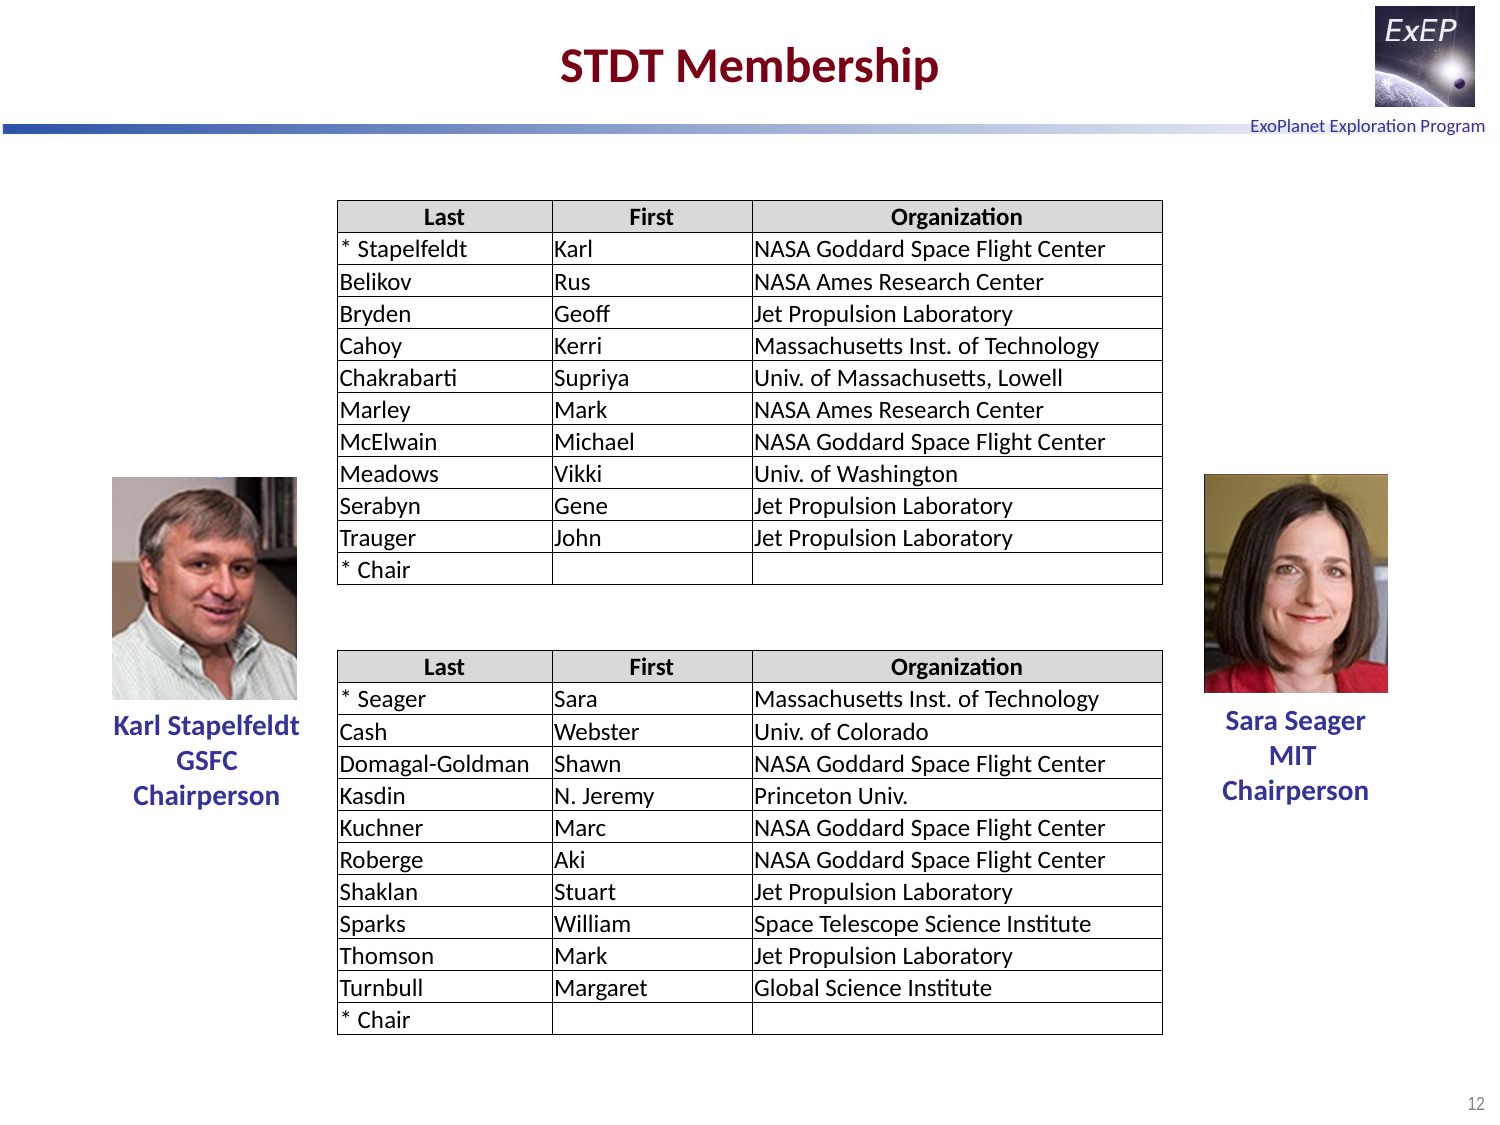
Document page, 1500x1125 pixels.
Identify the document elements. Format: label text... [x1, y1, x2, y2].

table_cell NASA Goddard Space Flight Center [753, 744, 1162, 775]
table_cell McElwain [338, 419, 552, 449]
title STDT Membership [0, 0, 1500, 126]
table_cell Geoff [553, 294, 752, 325]
table_cell Jet Propulsion Laboratory [753, 294, 1162, 325]
table_cell Rus [553, 263, 752, 293]
table_cell Domagal-Goldman [338, 744, 552, 775]
table_cell Mark [553, 388, 752, 418]
table_cell NASA Goddard Space Flight Center [753, 232, 1162, 262]
table_cell Mark [553, 932, 752, 962]
table_cell NASA Ames Research Center [753, 263, 1162, 293]
table_cell Shaklan [338, 869, 552, 899]
table_cell Univ. of Washington [753, 450, 1162, 481]
table_cell NASA Goddard Space Flight Center [753, 838, 1162, 868]
table_cell [553, 544, 752, 574]
table_cell Cahoy [338, 326, 552, 356]
table_cell Chakrabarti [338, 357, 552, 387]
table_header Organization [753, 651, 1162, 681]
table_cell Sara [553, 682, 752, 712]
table_cell Kuchner [338, 807, 552, 837]
slide_number 12 [1411, 1086, 1500, 1125]
picture [112, 477, 297, 700]
table_cell Serabyn [338, 482, 552, 512]
table_cell Gene [553, 482, 752, 512]
table_cell NASA Goddard Space Flight Center [753, 419, 1162, 449]
table_cell Belikov [338, 263, 552, 293]
table_cell Cash [338, 713, 552, 743]
table_cell Karl [553, 232, 752, 262]
table_cell [753, 544, 1162, 574]
table_header Last [338, 201, 552, 231]
table_cell Jet Propulsion Laboratory [753, 932, 1162, 962]
table_cell * Seager [338, 682, 552, 712]
table_cell Sparks [338, 900, 552, 931]
table_header First [553, 201, 752, 231]
text_box Sara Seager MIT Chairperson [1178, 694, 1414, 814]
table_cell Kasdin [338, 776, 552, 806]
table_cell Univ. of Colorado [753, 713, 1162, 743]
table_cell Shawn [553, 744, 752, 775]
table_cell Roberge [338, 838, 552, 868]
table_cell NASA Ames Research Center [753, 388, 1162, 418]
table_cell William [553, 900, 752, 931]
table_cell Massachusetts Inst. of Technology [753, 682, 1162, 712]
table_cell NASA Goddard Space Flight Center [753, 807, 1162, 837]
table_cell Space Telescope Science Institute [753, 900, 1162, 931]
table_cell * Stapelfeldt [338, 232, 552, 262]
table_cell Bryden [338, 294, 552, 325]
table_cell Meadows [338, 450, 552, 481]
table_cell Thomson [338, 932, 552, 962]
text_box Karl Stapelfeldt GSFC Chairperson [87, 699, 327, 819]
table_cell Global Science Institute [753, 963, 1162, 993]
table_cell Univ. of Massachusetts, Lowell [753, 357, 1162, 387]
table_cell Jet Propulsion Laboratory [753, 513, 1162, 543]
table_cell * Chair [338, 544, 552, 574]
table_cell Webster [553, 713, 752, 743]
table_cell Princeton Univ. [753, 776, 1162, 806]
table_cell [753, 994, 1162, 1024]
table_cell Supriya [553, 357, 752, 387]
table_cell Marc [553, 807, 752, 837]
table_cell N. Jeremy [553, 776, 752, 806]
table_header Organization [753, 201, 1162, 231]
table_cell Kerri [553, 326, 752, 356]
table_cell Turnbull [338, 963, 552, 993]
table_cell [553, 994, 752, 1024]
table_cell Trauger [338, 513, 552, 543]
table_cell Stuart [553, 869, 752, 899]
table_cell * Chair [338, 994, 552, 1024]
table_cell John [553, 513, 752, 543]
table_header First [553, 651, 752, 681]
table_cell Marley [338, 388, 552, 418]
table_cell Jet Propulsion Laboratory [753, 482, 1162, 512]
table_cell Margaret [553, 963, 752, 993]
table_cell Jet Propulsion Laboratory [753, 869, 1162, 899]
table_cell Massachusetts Inst. of Technology [753, 326, 1162, 356]
table_header Last [338, 651, 552, 681]
table_cell Michael [553, 419, 752, 449]
picture [1204, 474, 1388, 694]
table_cell Aki [553, 838, 752, 868]
table_cell Vikki [553, 450, 752, 481]
picture [0, 126, 1500, 143]
